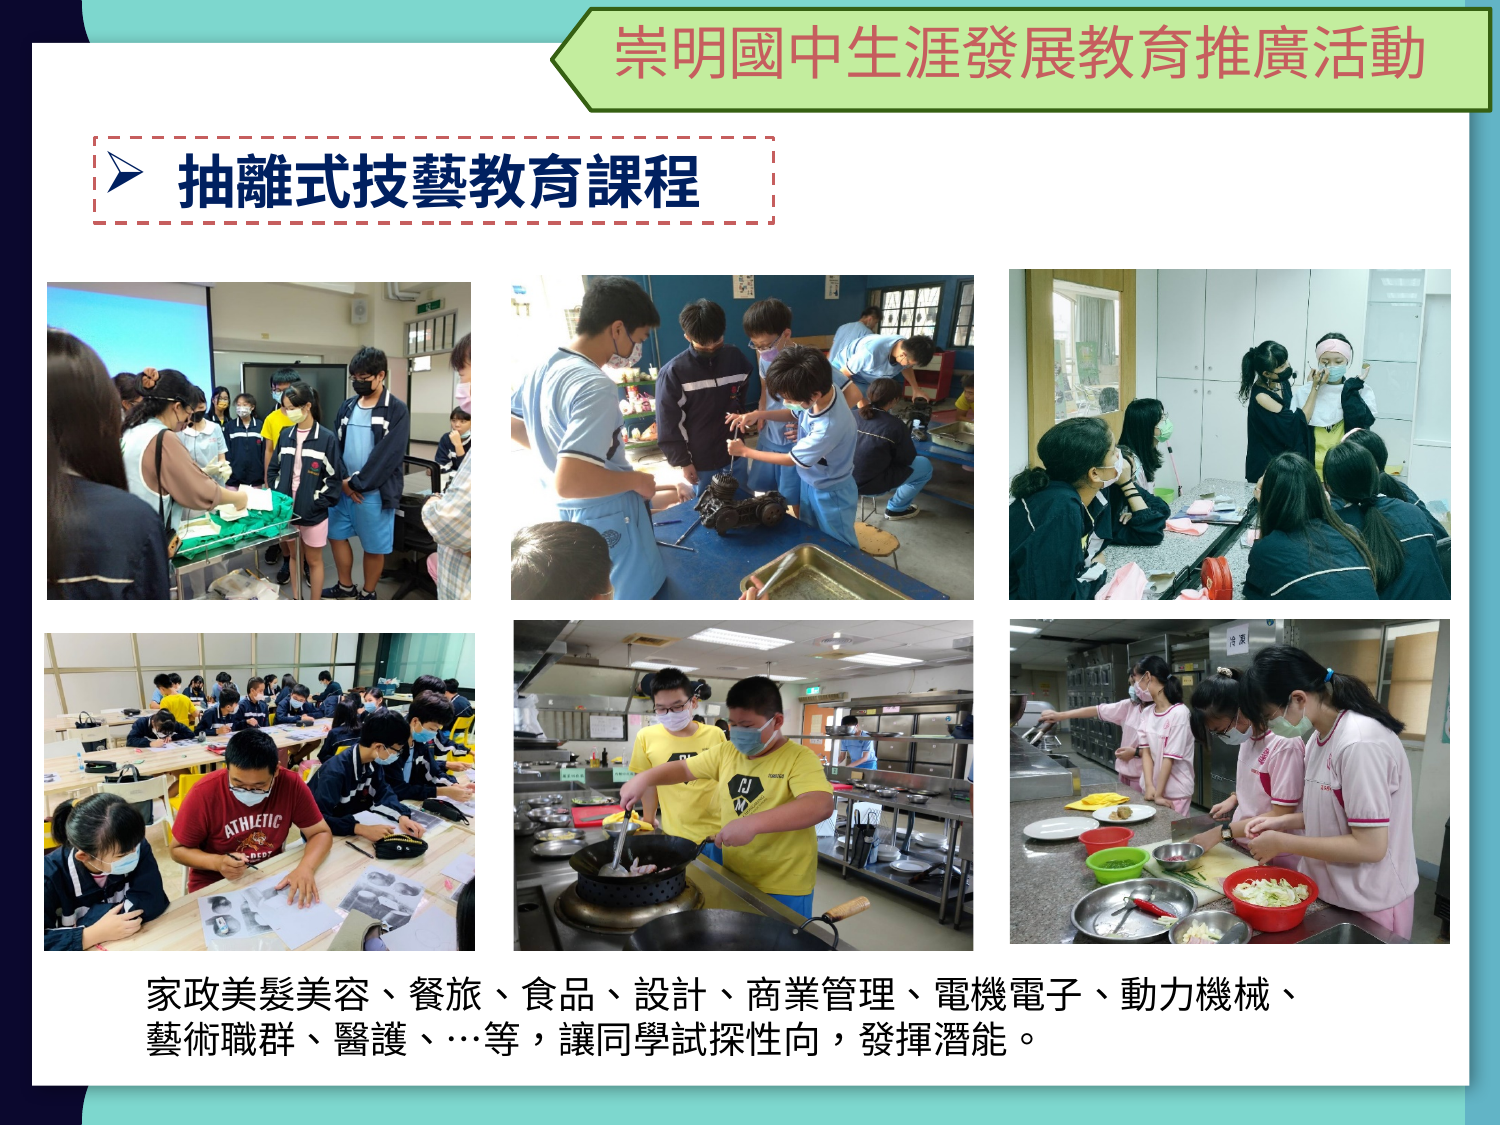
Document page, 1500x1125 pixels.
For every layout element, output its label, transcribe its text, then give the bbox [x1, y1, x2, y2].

picture [1009, 269, 1451, 600]
text_box 崇明國中生涯發展教育推廣活動 [551, 8, 1491, 111]
picture [1009, 619, 1450, 944]
text_box 家政美髮美容、餐旅、食品、設計、商業管理、電機電子、動力機械、藝術職群、醫護、…等，讓同學試探性向，發揮潛能。 [130, 963, 1356, 1069]
picture [511, 275, 974, 600]
picture [47, 282, 471, 600]
text_box 抽離式技藝教育課程 [94, 136, 775, 224]
picture [44, 633, 475, 951]
picture [513, 620, 974, 951]
